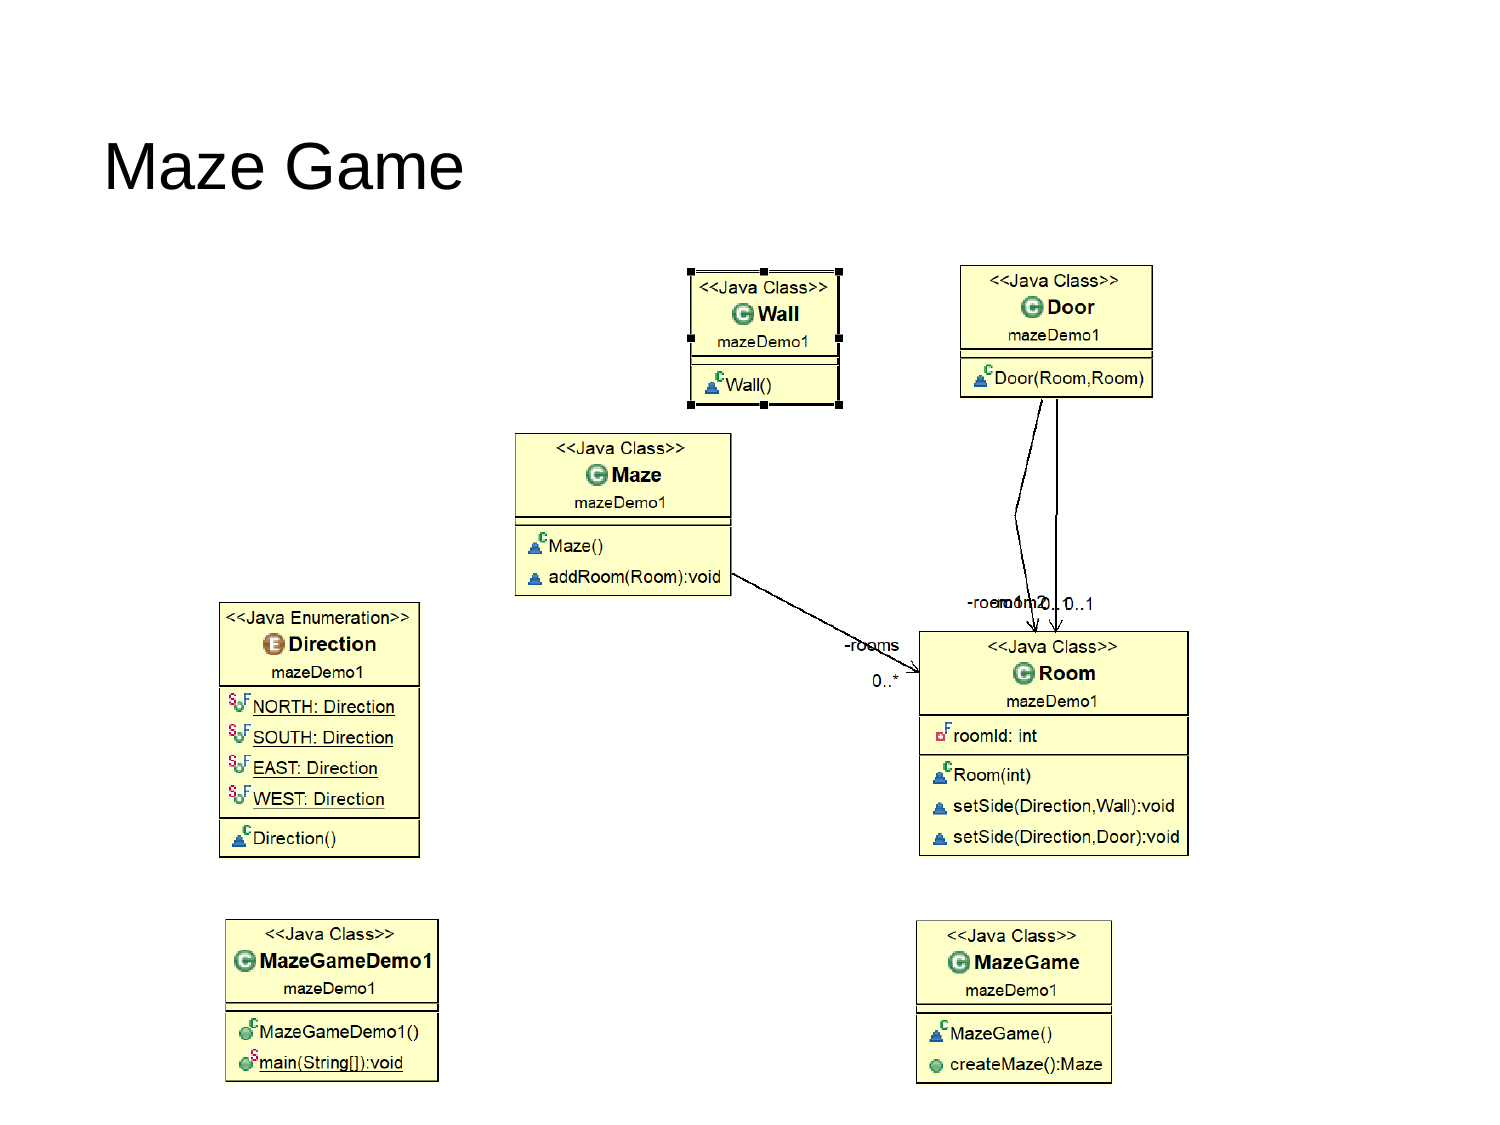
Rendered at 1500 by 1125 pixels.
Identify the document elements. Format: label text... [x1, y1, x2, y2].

picture [203, 193, 1373, 1117]
title Maze Game [103, 59, 1397, 278]
